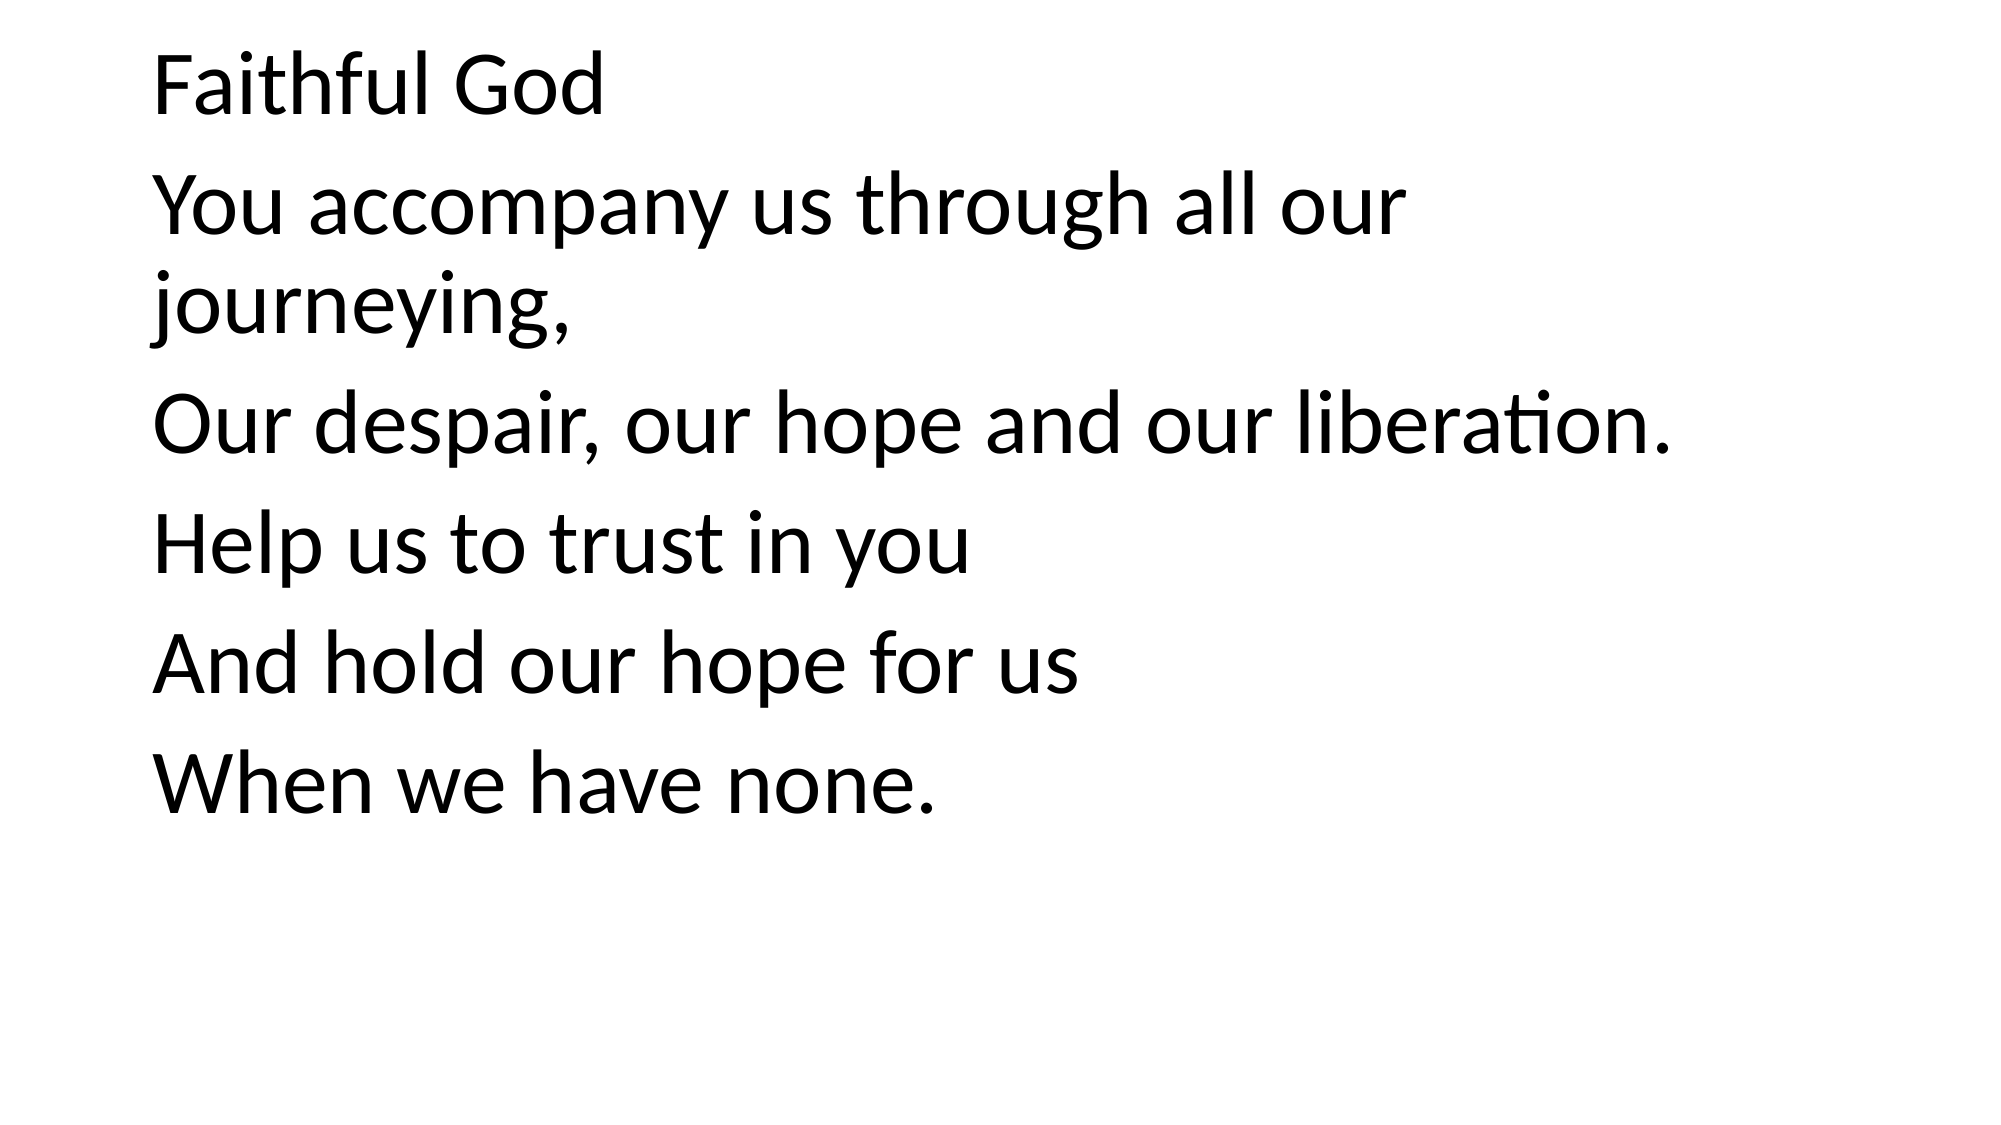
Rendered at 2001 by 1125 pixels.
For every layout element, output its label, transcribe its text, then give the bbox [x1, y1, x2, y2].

list Faithful God You accompany us through all our journeying, Our despair, our hope and our liberation. Help us to trust in you And hold our hope for us When we have none. [137, 0, 1863, 1020]
